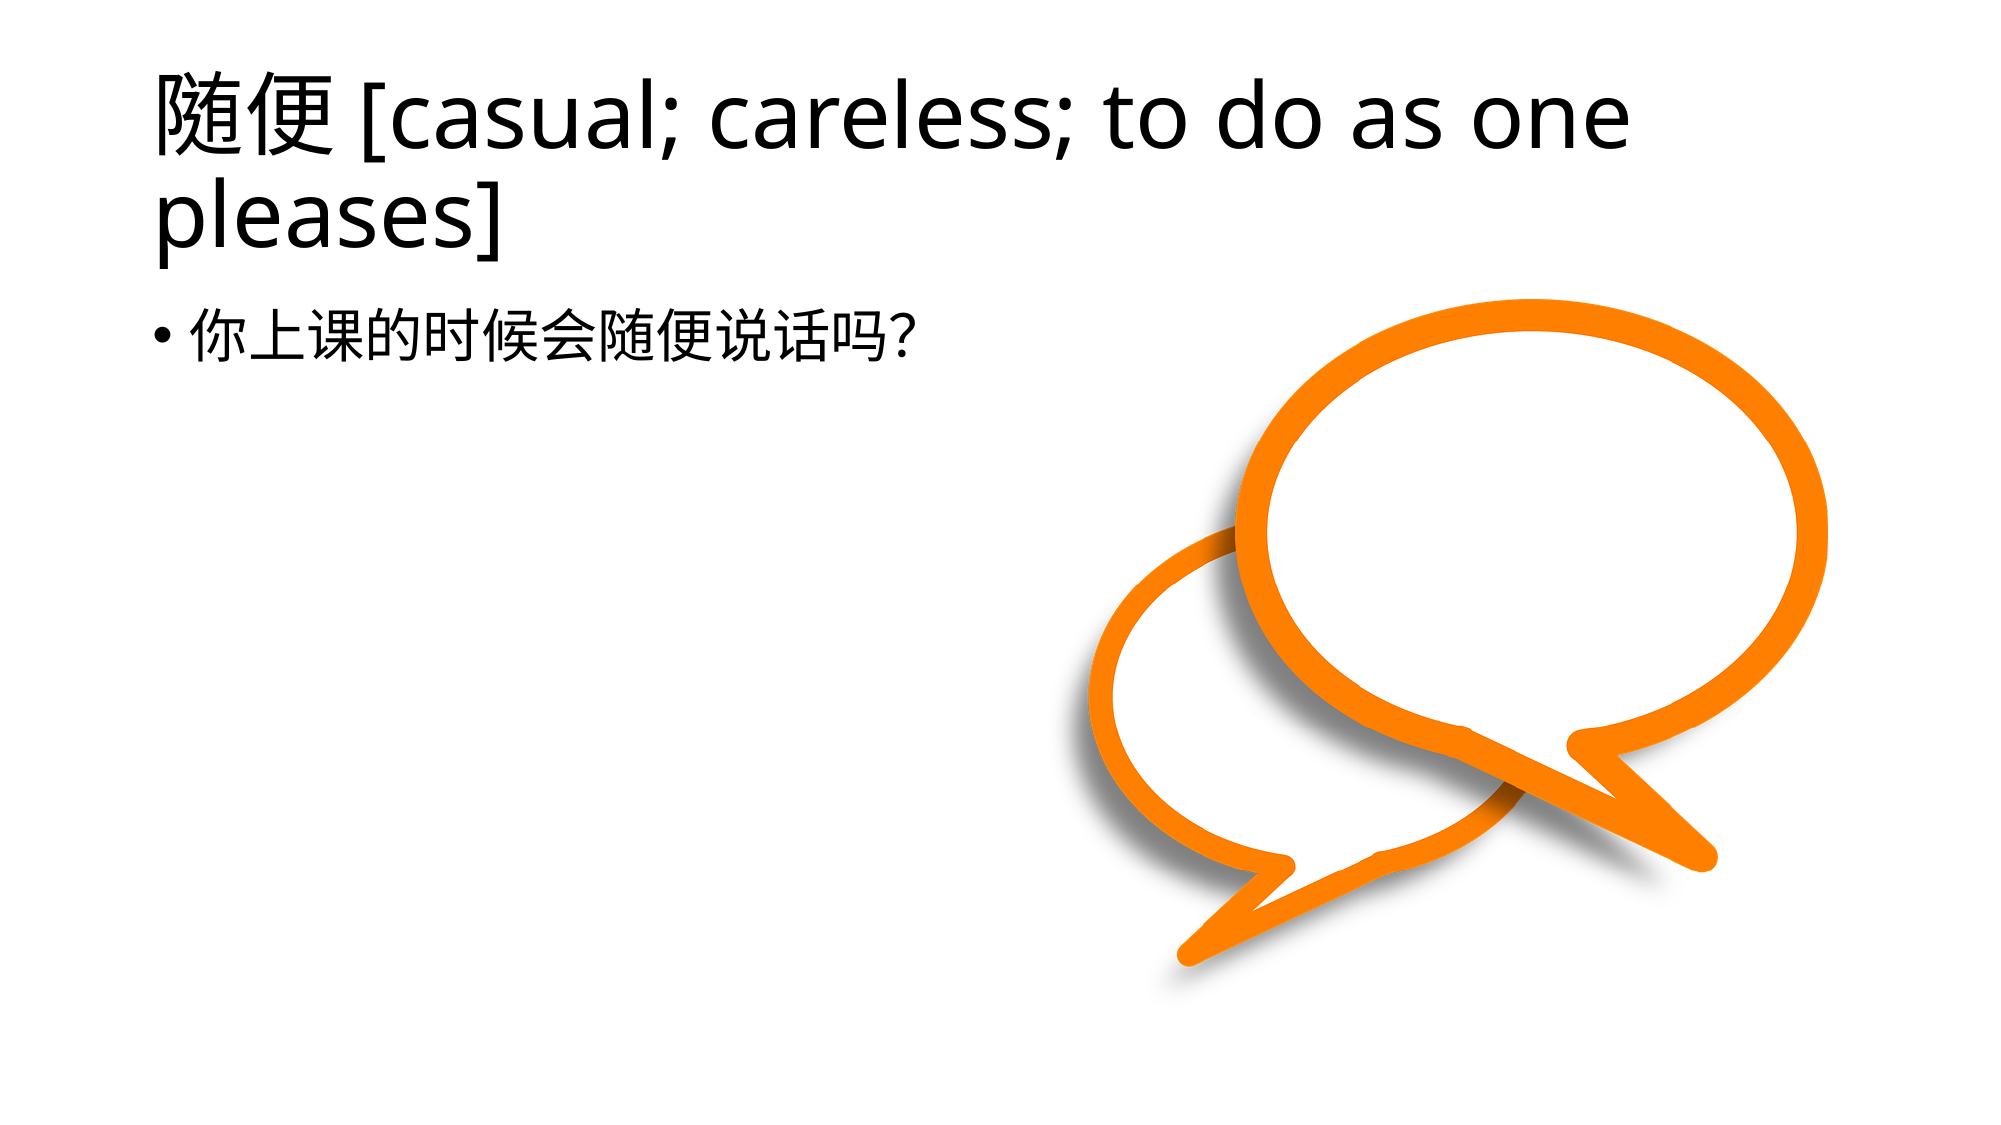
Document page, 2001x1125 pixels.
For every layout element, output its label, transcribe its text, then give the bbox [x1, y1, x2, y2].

list 你上课的时候会随便说话吗？ [137, 299, 988, 1014]
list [1047, 299, 1828, 1014]
title 随便[casual; careless; to do as one pleases] [137, 59, 1863, 278]
